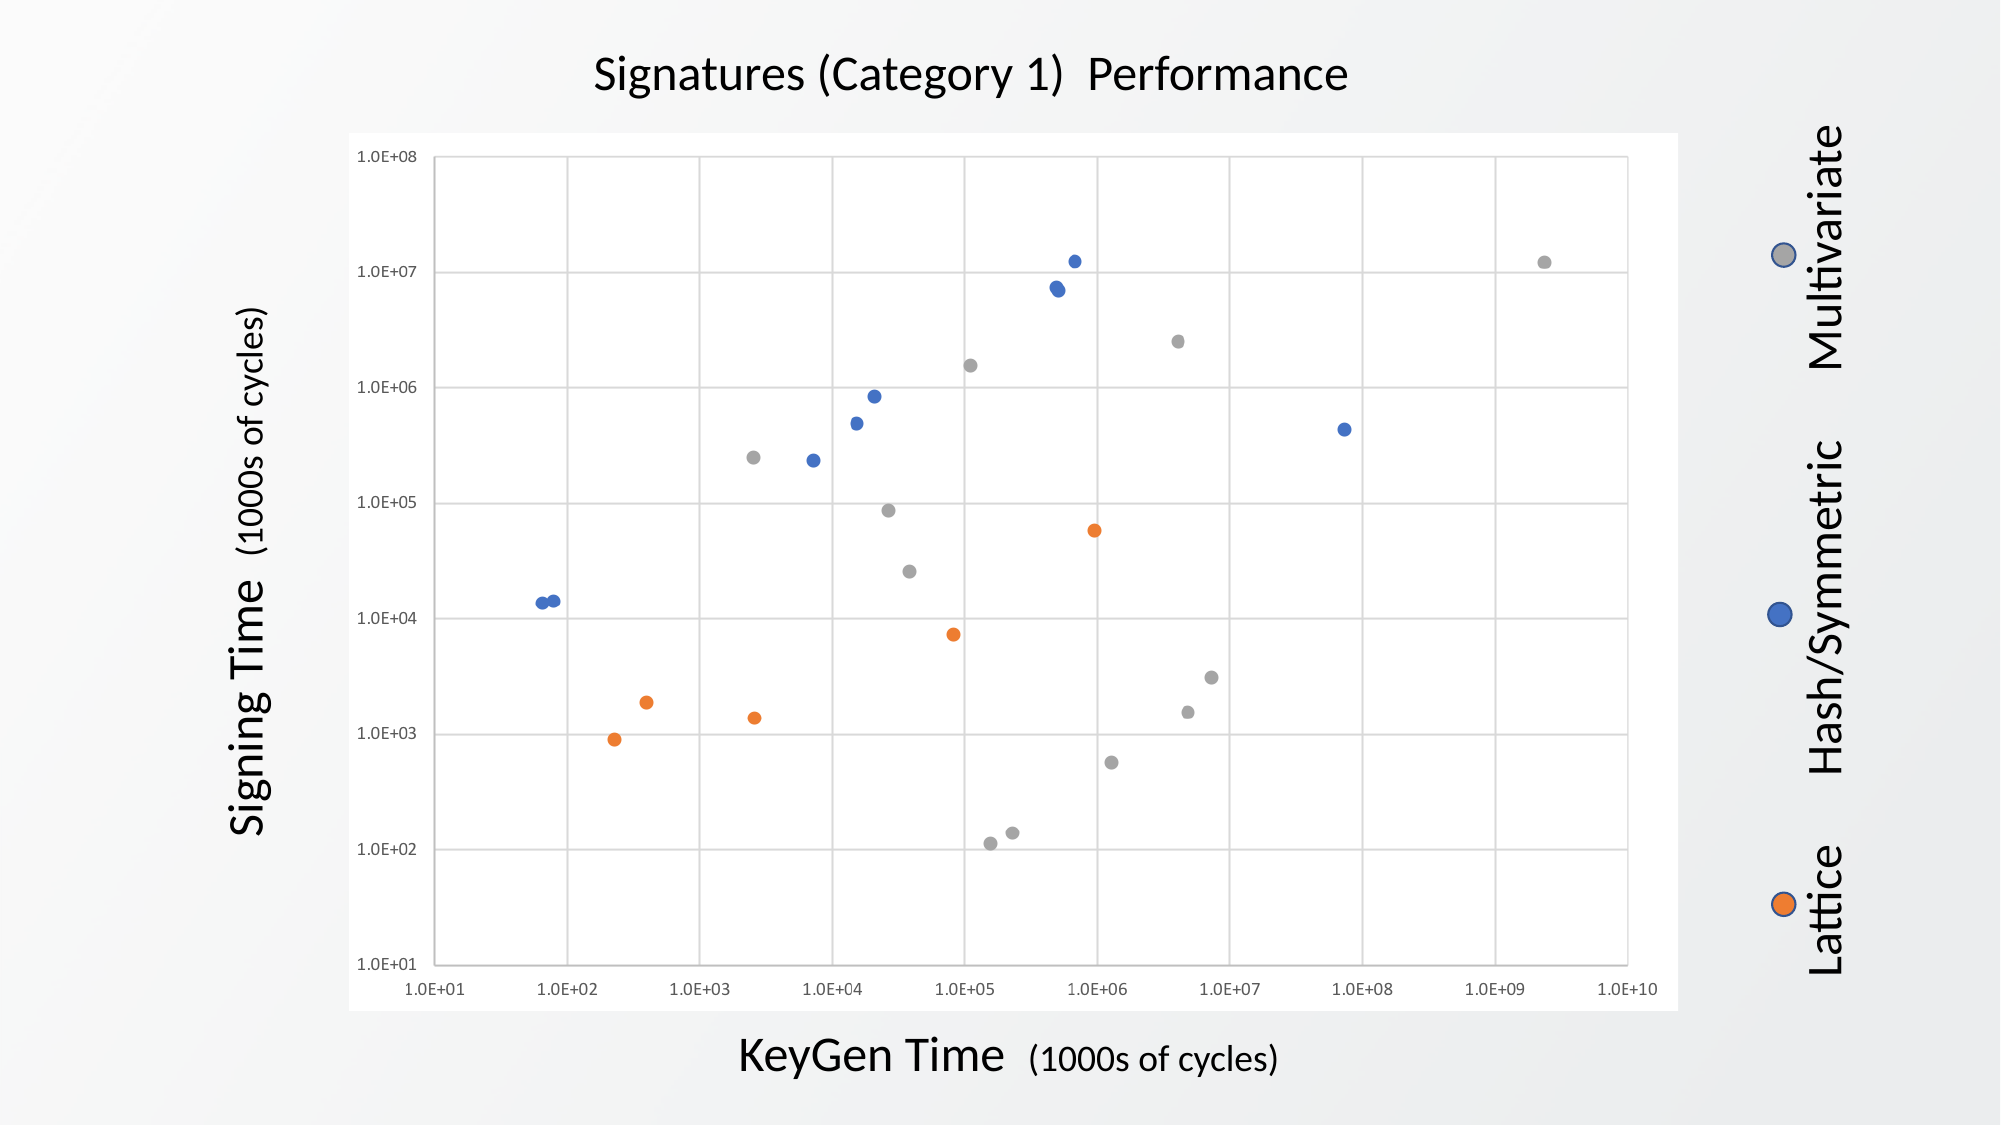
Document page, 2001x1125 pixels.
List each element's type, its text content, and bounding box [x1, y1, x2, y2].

picture [0, 0, 2001, 1125]
text_box Signatures (Category 1) Performance [422, 32, 1521, 108]
text_box KeyGen Time (1000s of cycles) [528, 1013, 1490, 1089]
text_box Signing Time (1000s of cycles) [205, 91, 280, 1052]
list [349, 133, 1679, 1011]
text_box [1768, 70, 1860, 1032]
